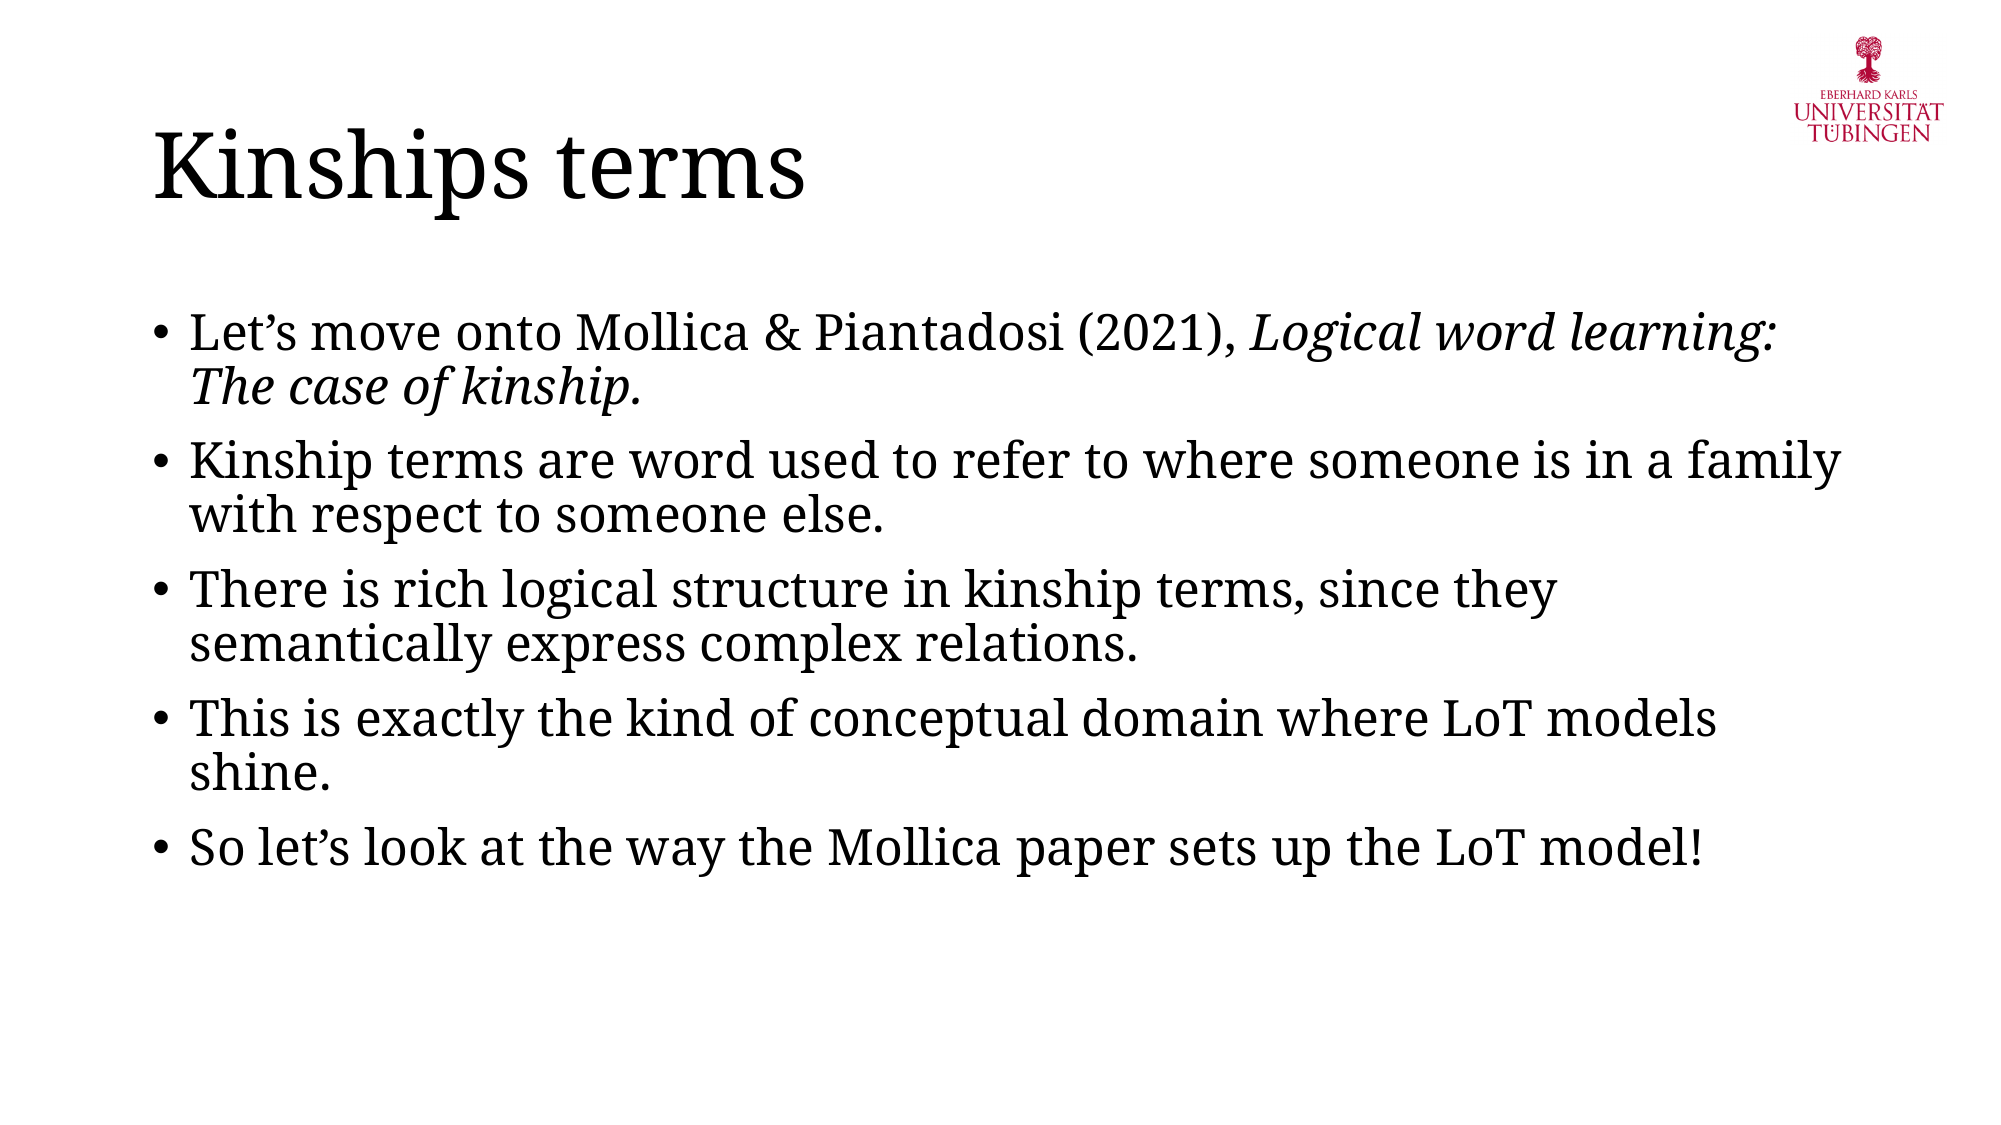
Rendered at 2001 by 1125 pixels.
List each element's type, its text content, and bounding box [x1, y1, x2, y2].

list Let’s move onto Mollica & Piantadosi (2021), Logical word learning: The case of kinship. Kinship terms are word used to refer to where someone is in a family with respect to someone else. There is rich logical structure in kinship terms, since they semantically express complex relations. This is exactly the kind of conceptual domain where LoT models shine. So let’s look at the way the Mollica paper sets up the LoT model! [137, 299, 1863, 1014]
picture [1790, 33, 1947, 145]
title Kinships terms [137, 59, 1863, 278]
